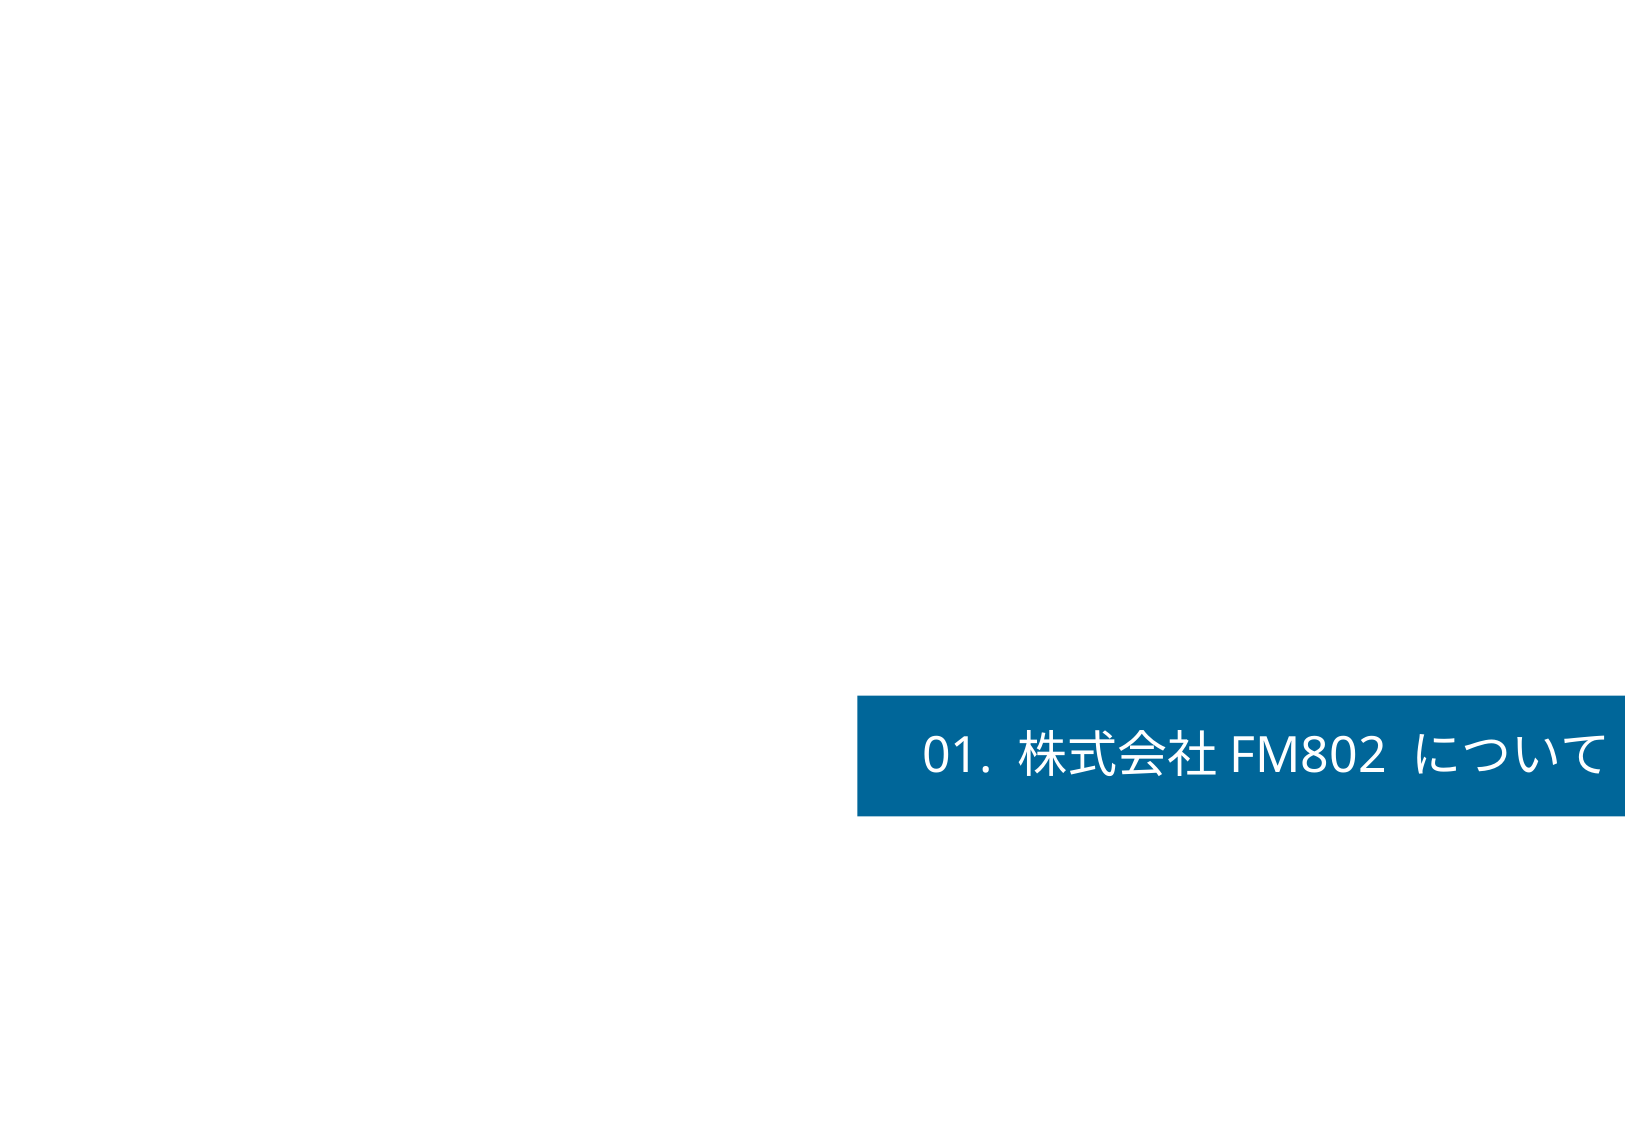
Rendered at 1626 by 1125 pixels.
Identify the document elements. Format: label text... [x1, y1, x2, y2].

title 01. 株式会社FM802 について [857, 695, 1625, 817]
